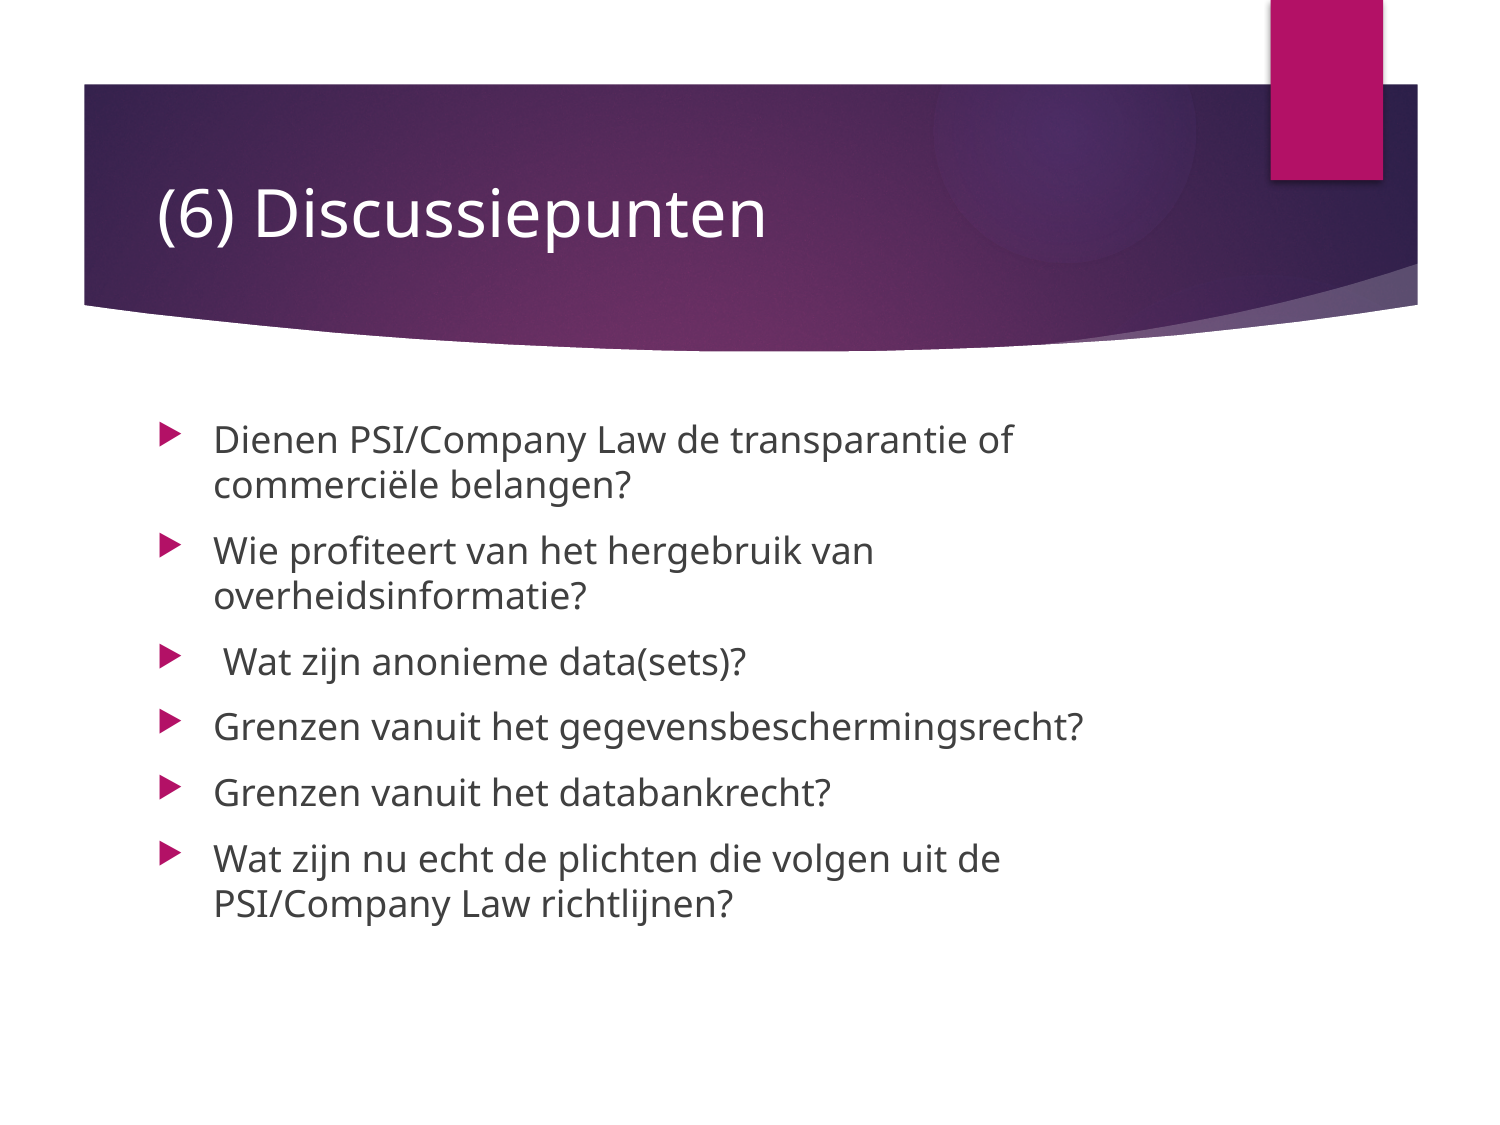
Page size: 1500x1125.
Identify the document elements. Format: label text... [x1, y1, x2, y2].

list Dienen PSI/Company Law de transparantie of commerciële belangen? Wie profiteert van het hergebruik van overheidsinformatie? Wat zijn anonieme data(sets)? Grenzen vanuit het gegevensbeschermingsrecht? Grenzen vanuit het databankrecht? Wat zijn nu echt de plichten die volgen uit de PSI/Company Law richtlijnen? [141, 408, 1183, 988]
title (6) Discussiepunten [142, 152, 1183, 269]
